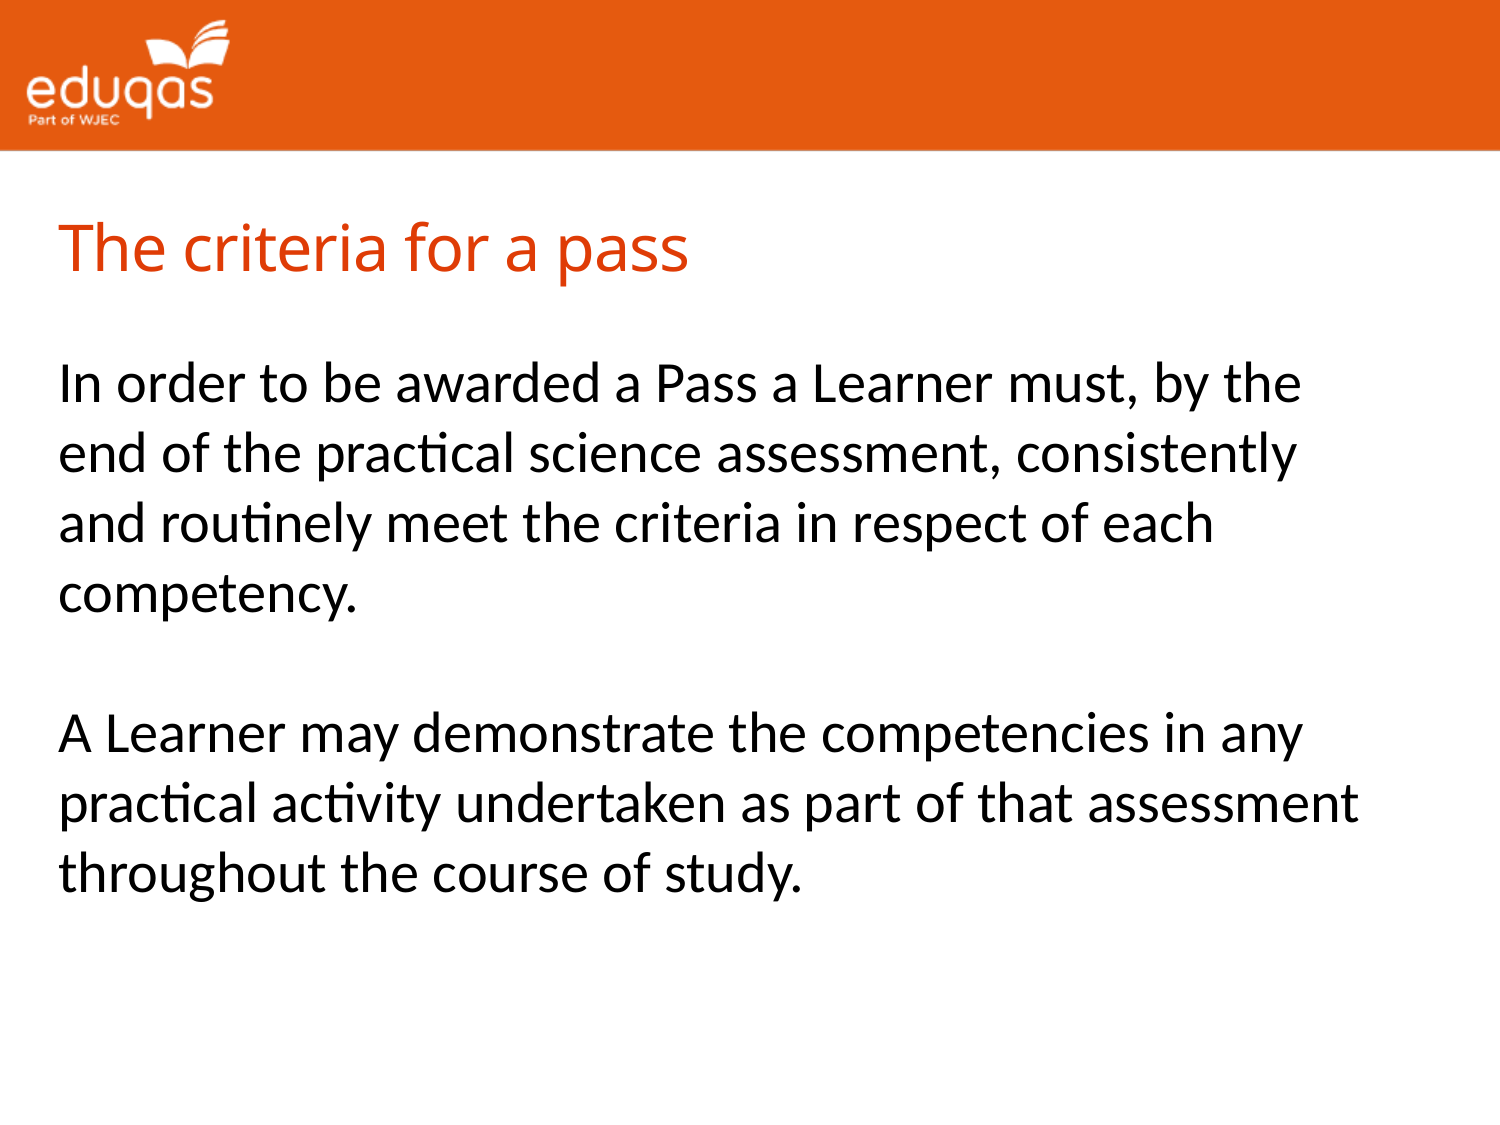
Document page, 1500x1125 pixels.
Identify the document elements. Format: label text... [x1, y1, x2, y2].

text_box The criteria for a pass [43, 224, 1055, 292]
text_box In order to be awarded a Pass a Learner must, by the end of the practical science assessment, consistently and routinely meet the criteria in respect of each competency. A Learner may demonstrate the competencies in any practical activity undertaken as part of that assessment throughout the course of study. [43, 336, 1409, 911]
picture [0, 0, 1500, 215]
